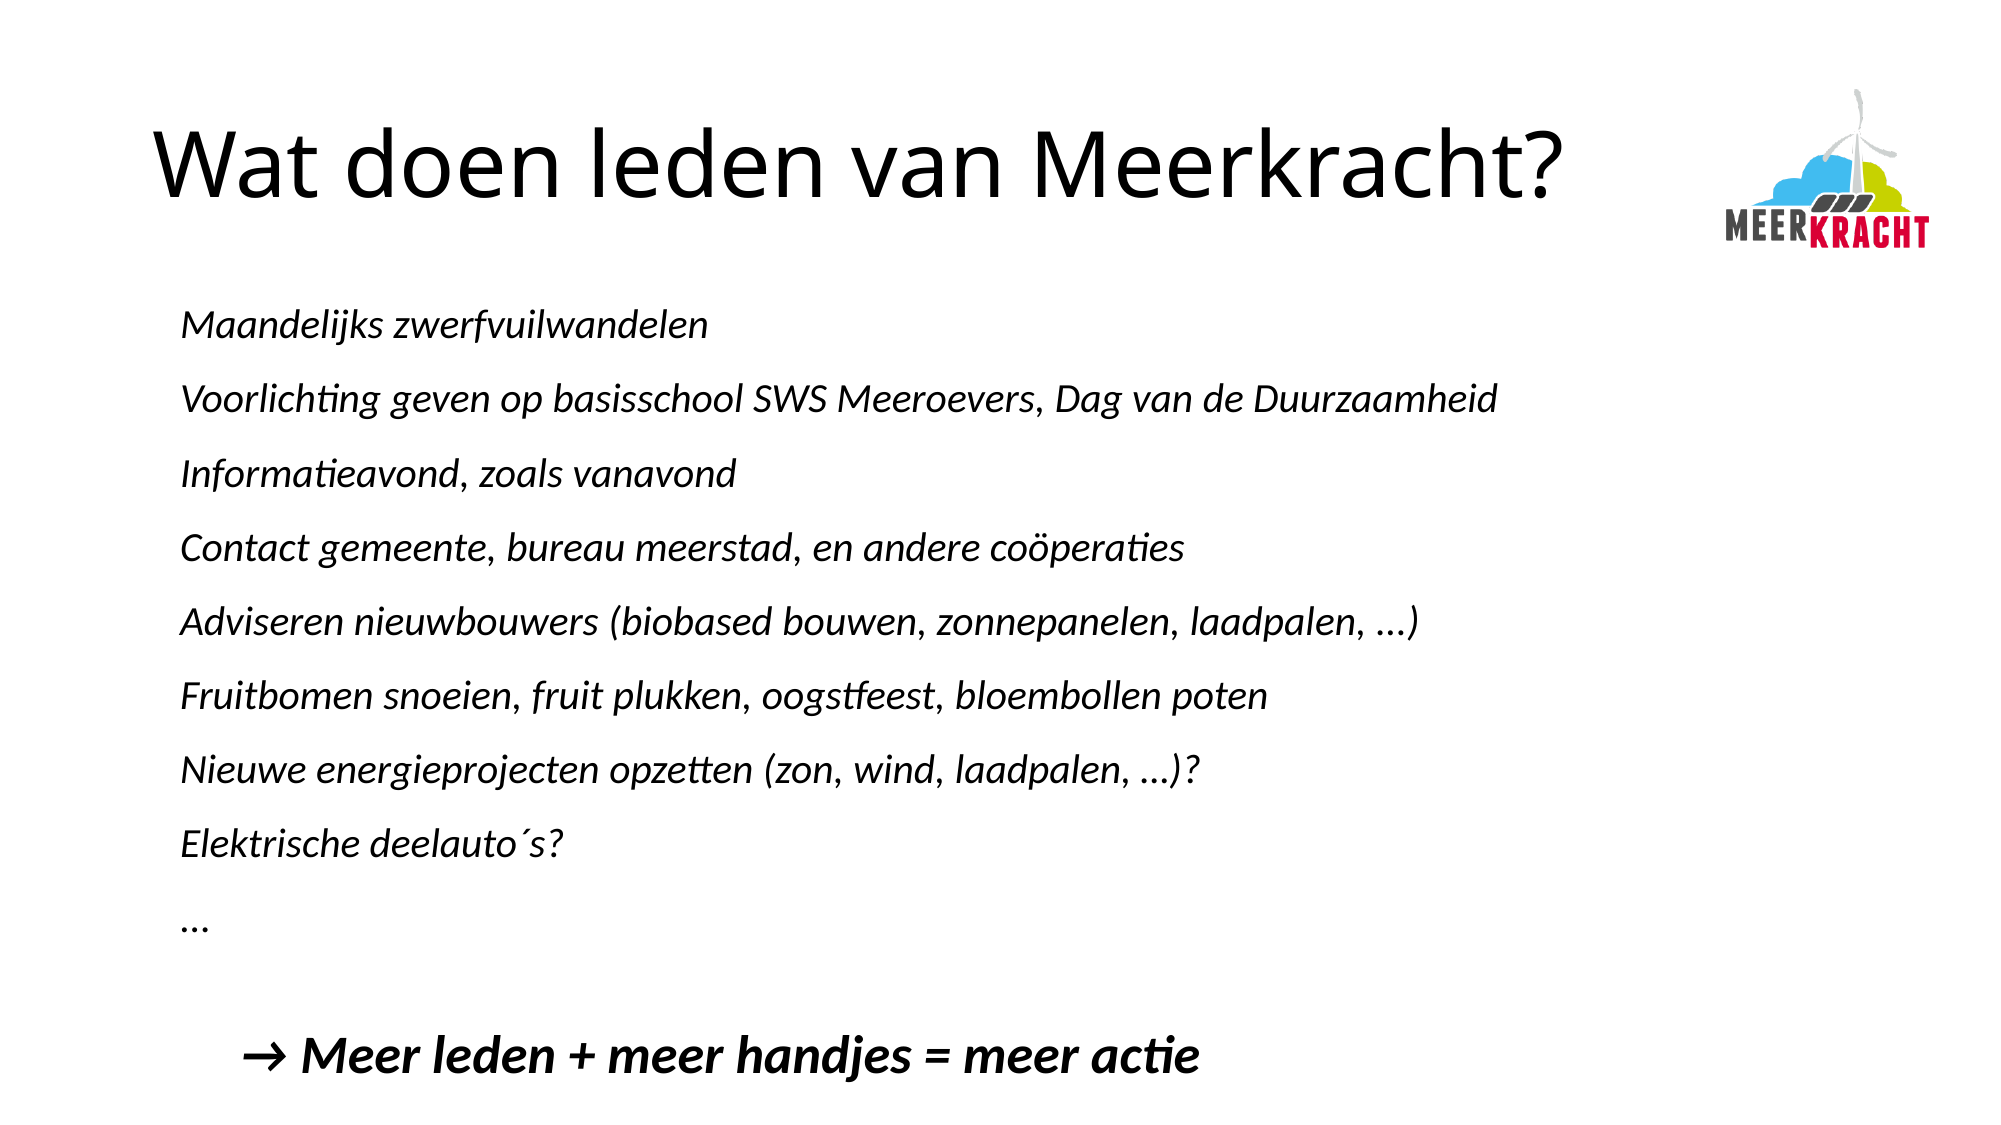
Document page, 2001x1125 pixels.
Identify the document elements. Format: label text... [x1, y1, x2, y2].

text_box → Meer leden + meer handjes = meer actie [224, 1012, 1688, 1097]
picture [1726, 89, 1930, 248]
text_box Wat doen leden van Meerkracht? [137, 59, 1862, 243]
text_box Maandelijks zwerfvuilwandelen Voorlichting geven op basisschool SWS Meeroevers, Dag van de Duurzaamheid Informatieavond, zoals vanavond Contact gemeente, bureau meerstad, en andere coöperaties Adviseren nieuwbouwers (biobased bouwen, zonnepanelen, laadpalen, ...) Fruitbomen snoeien, fruit plukken, oogstfeest, bloembollen poten Nieuwe energieprojecten opzetten (zon, wind, laadpalen, …)? Elektrische deelauto´s? ... [47, 243, 1929, 957]
